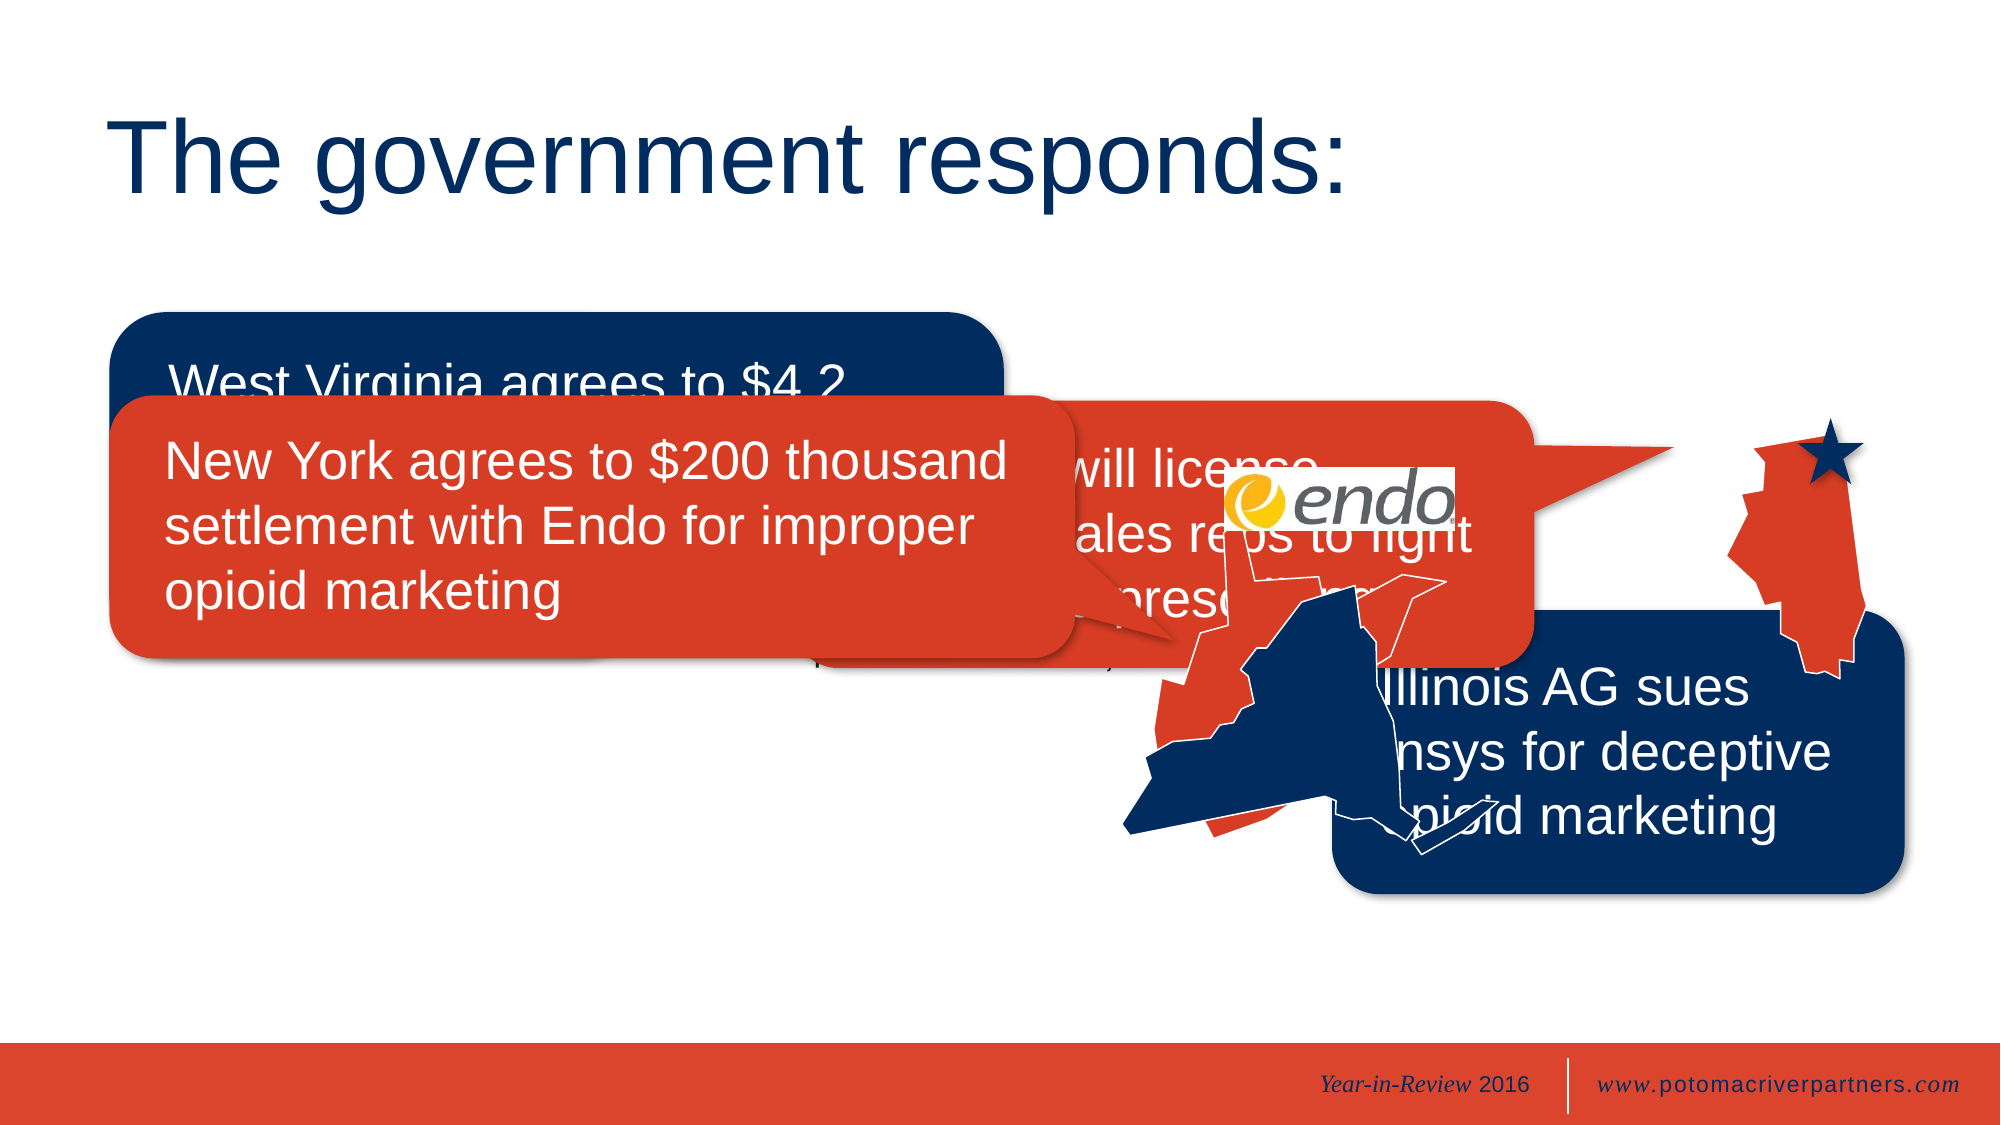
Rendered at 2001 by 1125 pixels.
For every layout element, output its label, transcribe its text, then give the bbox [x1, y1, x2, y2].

text_box [0, 1043, 2000, 1125]
text_box New York agrees to $200 thousand settlement with Endo for improper opioid marketing [108, 394, 1076, 659]
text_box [1121, 585, 1499, 855]
picture [1224, 467, 1455, 531]
text_box [1796, 416, 1866, 486]
text_box The government responds: [90, 81, 1705, 610]
text_box www.potomacriverpartners.com [1581, 1060, 1975, 1106]
text_box [1726, 435, 1867, 679]
text_box West Virginia agrees to $4.2 million settlement with 5 drug wholesalers for shipping excessive numbers of opioids [108, 311, 1005, 430]
text_box [1223, 531, 1321, 585]
text_box [1383, 574, 1447, 585]
picture [794, 491, 1206, 698]
text_box Year-in-Review 2016 [1304, 1060, 1545, 1106]
text_box Illinois AG sues Insys for deceptive opioid marketing [1332, 609, 1906, 895]
text_box Chicago will license pharma sales reps to fight opioid overprescribing [1062, 400, 1675, 668]
